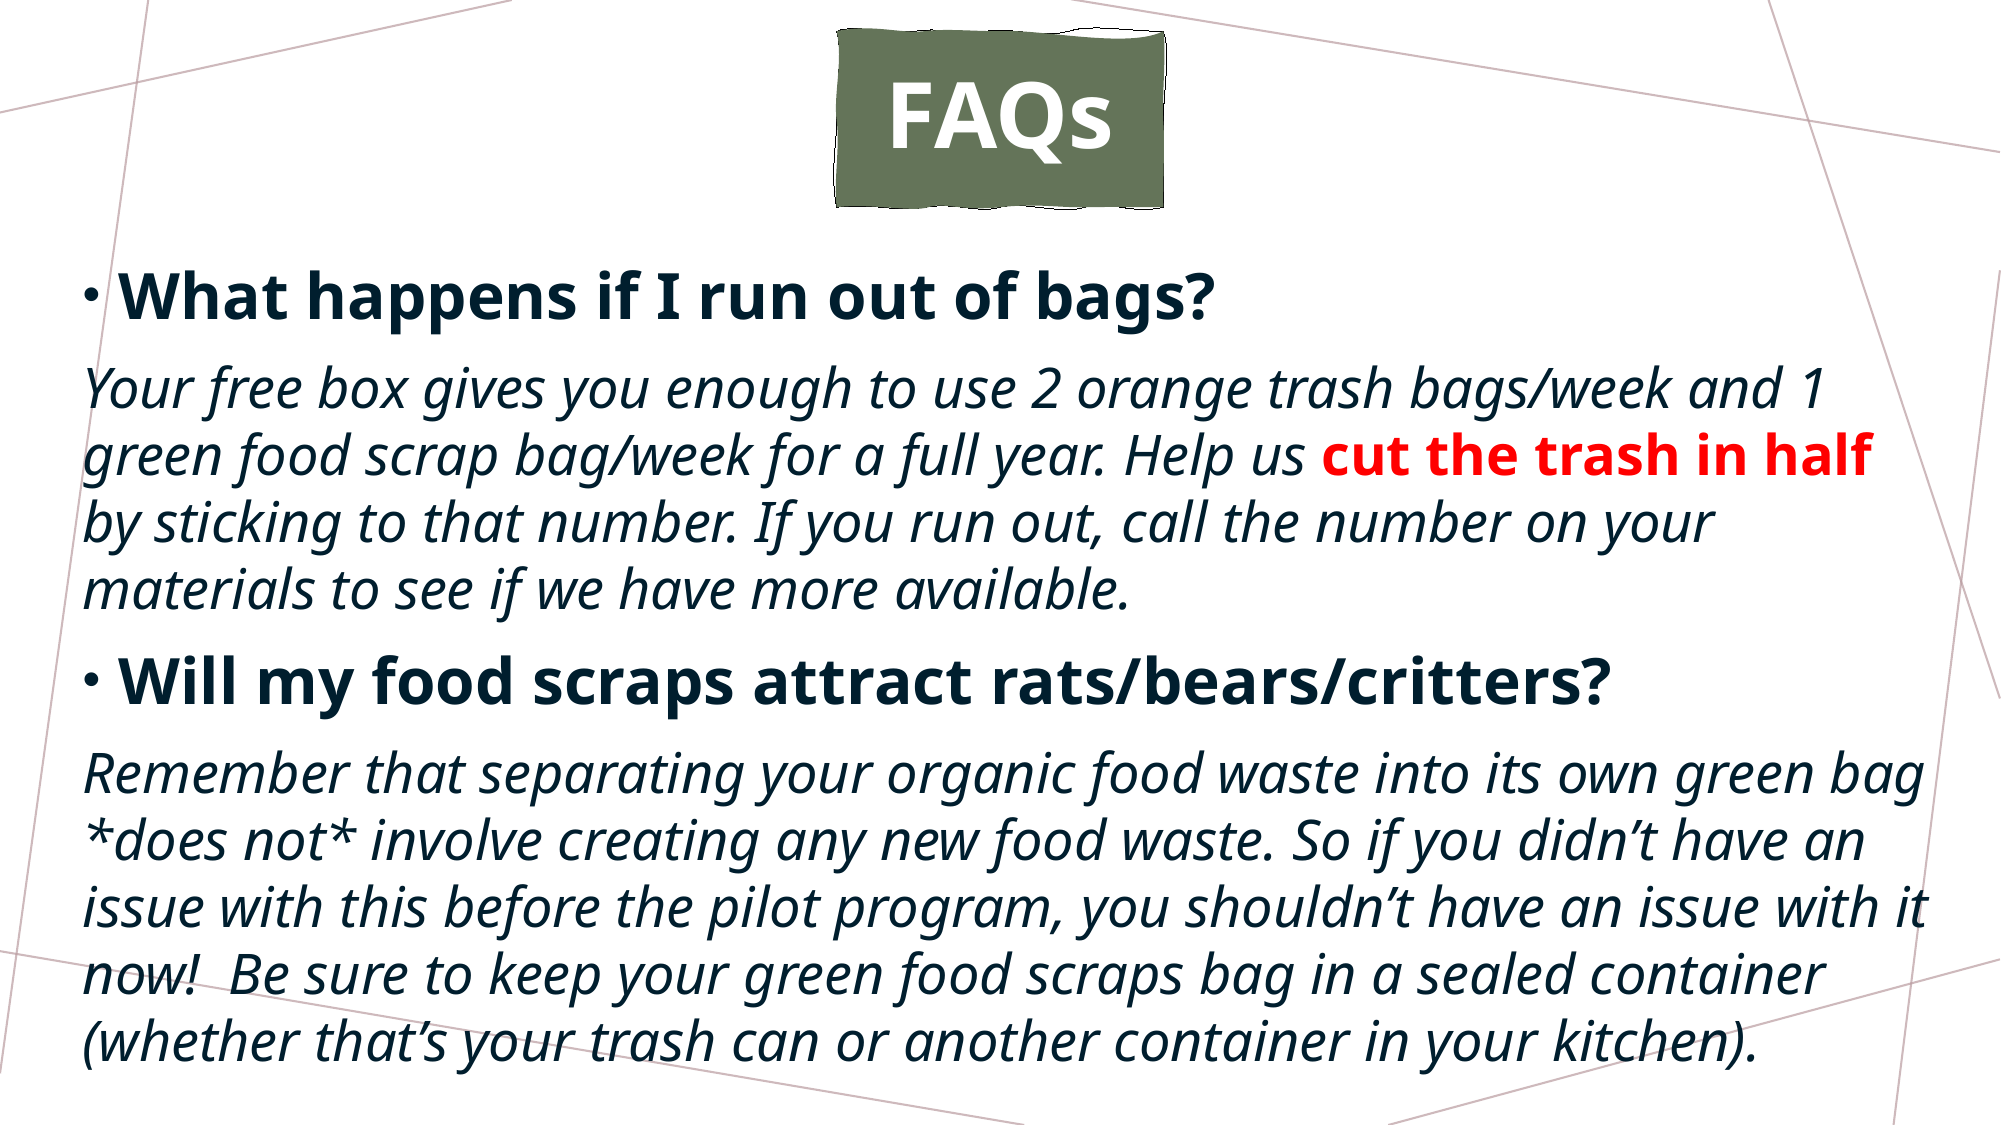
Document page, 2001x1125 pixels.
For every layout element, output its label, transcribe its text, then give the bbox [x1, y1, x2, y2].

text_box FAQs [833, 27, 1167, 210]
text_box What happens if I run out of bags? Your free box gives you enough to use 2 orange trash bags/week and 1 green food scrap bag/week for a full year. Help us cut the trash in half by sticking to that number. If you run out, call the number on your materials to see if we have more available. Will my food scraps attract rats/bears/critters? Remember that separating your organic food waste into its own green bag *does not* involve creating any new food waste. So if you didn’t have an issue with this before the pilot program, you shouldn’t have an issue with it now! Be sure to keep your green food scraps bag in a sealed container (whether that’s your trash can or another container in your kitchen). [67, 248, 1947, 1094]
